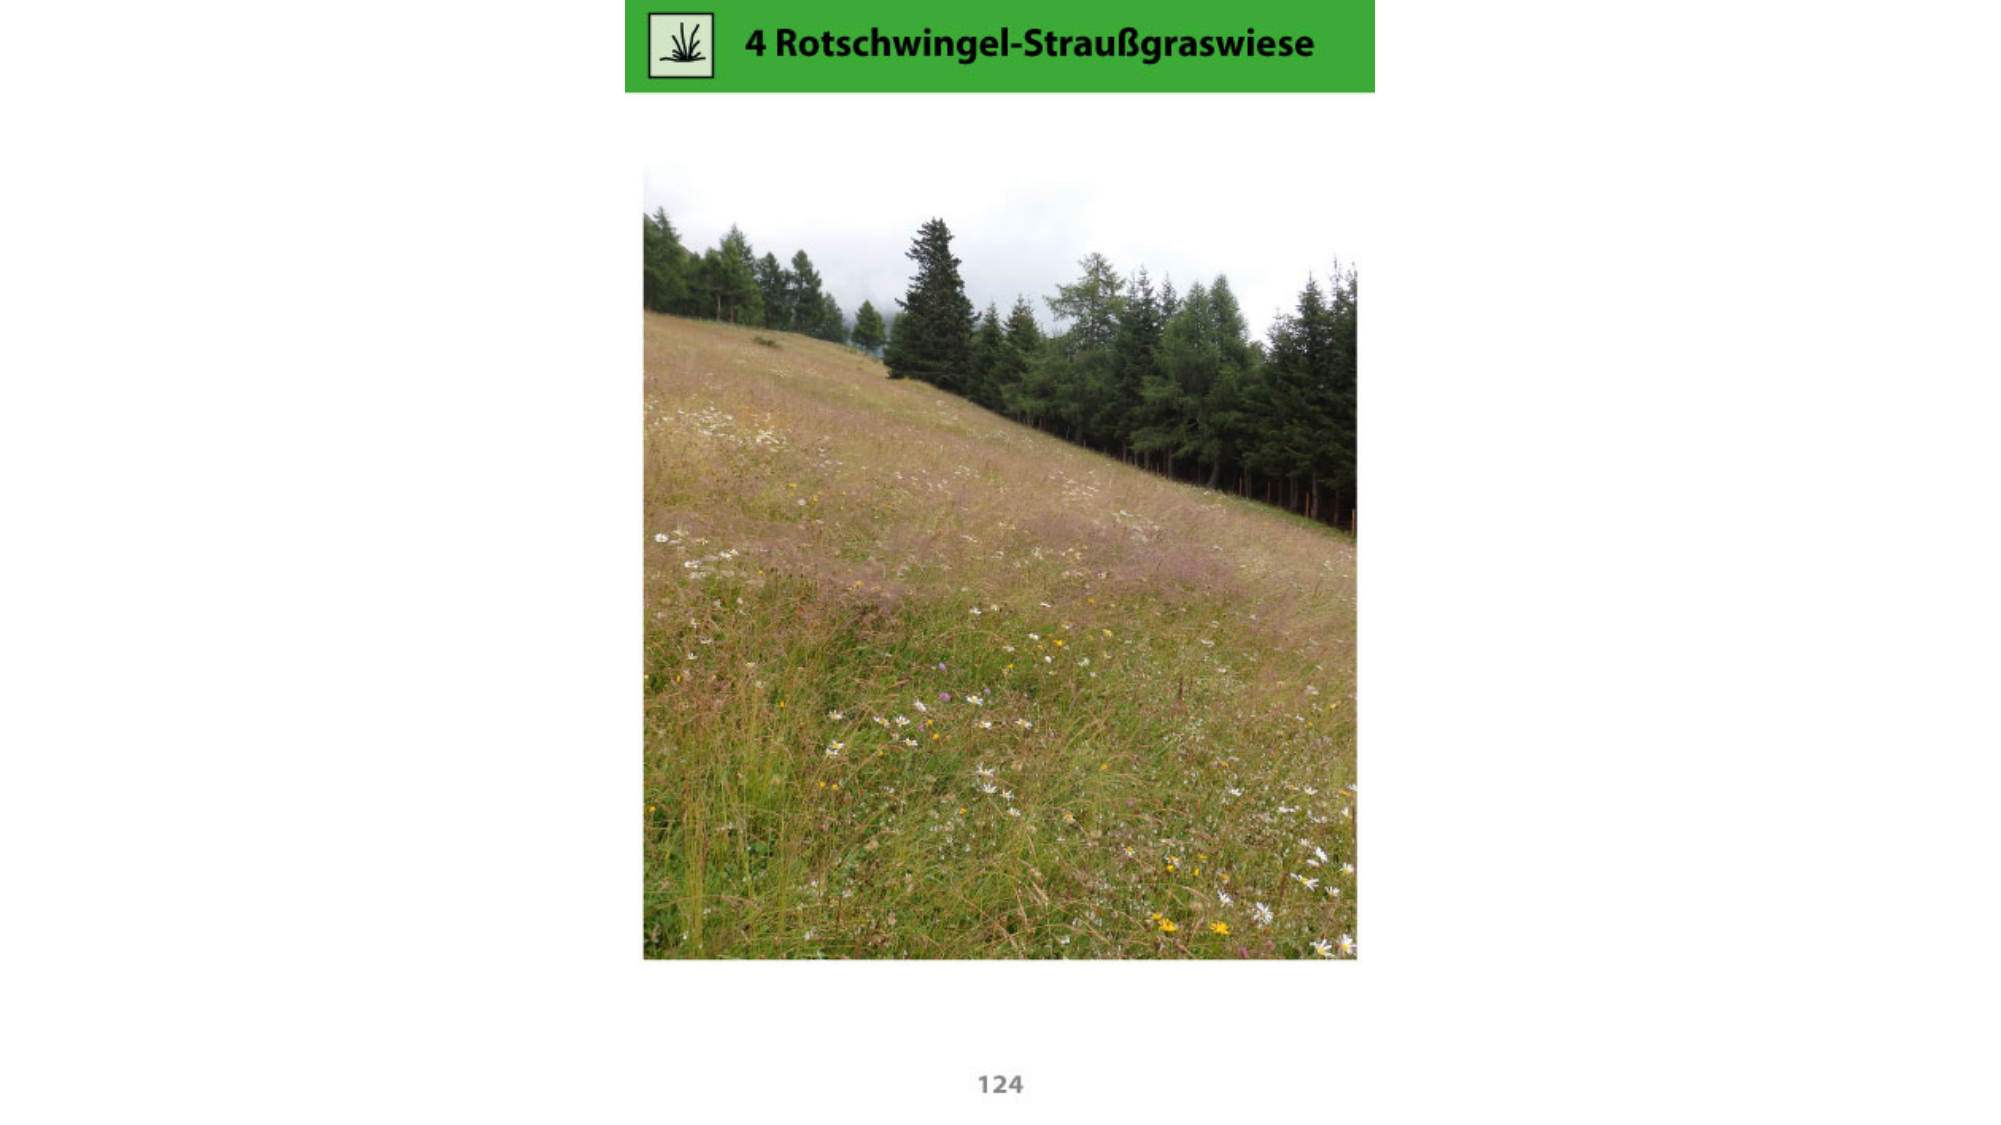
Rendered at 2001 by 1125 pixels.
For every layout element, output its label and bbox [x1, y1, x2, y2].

picture [625, 0, 1375, 1125]
